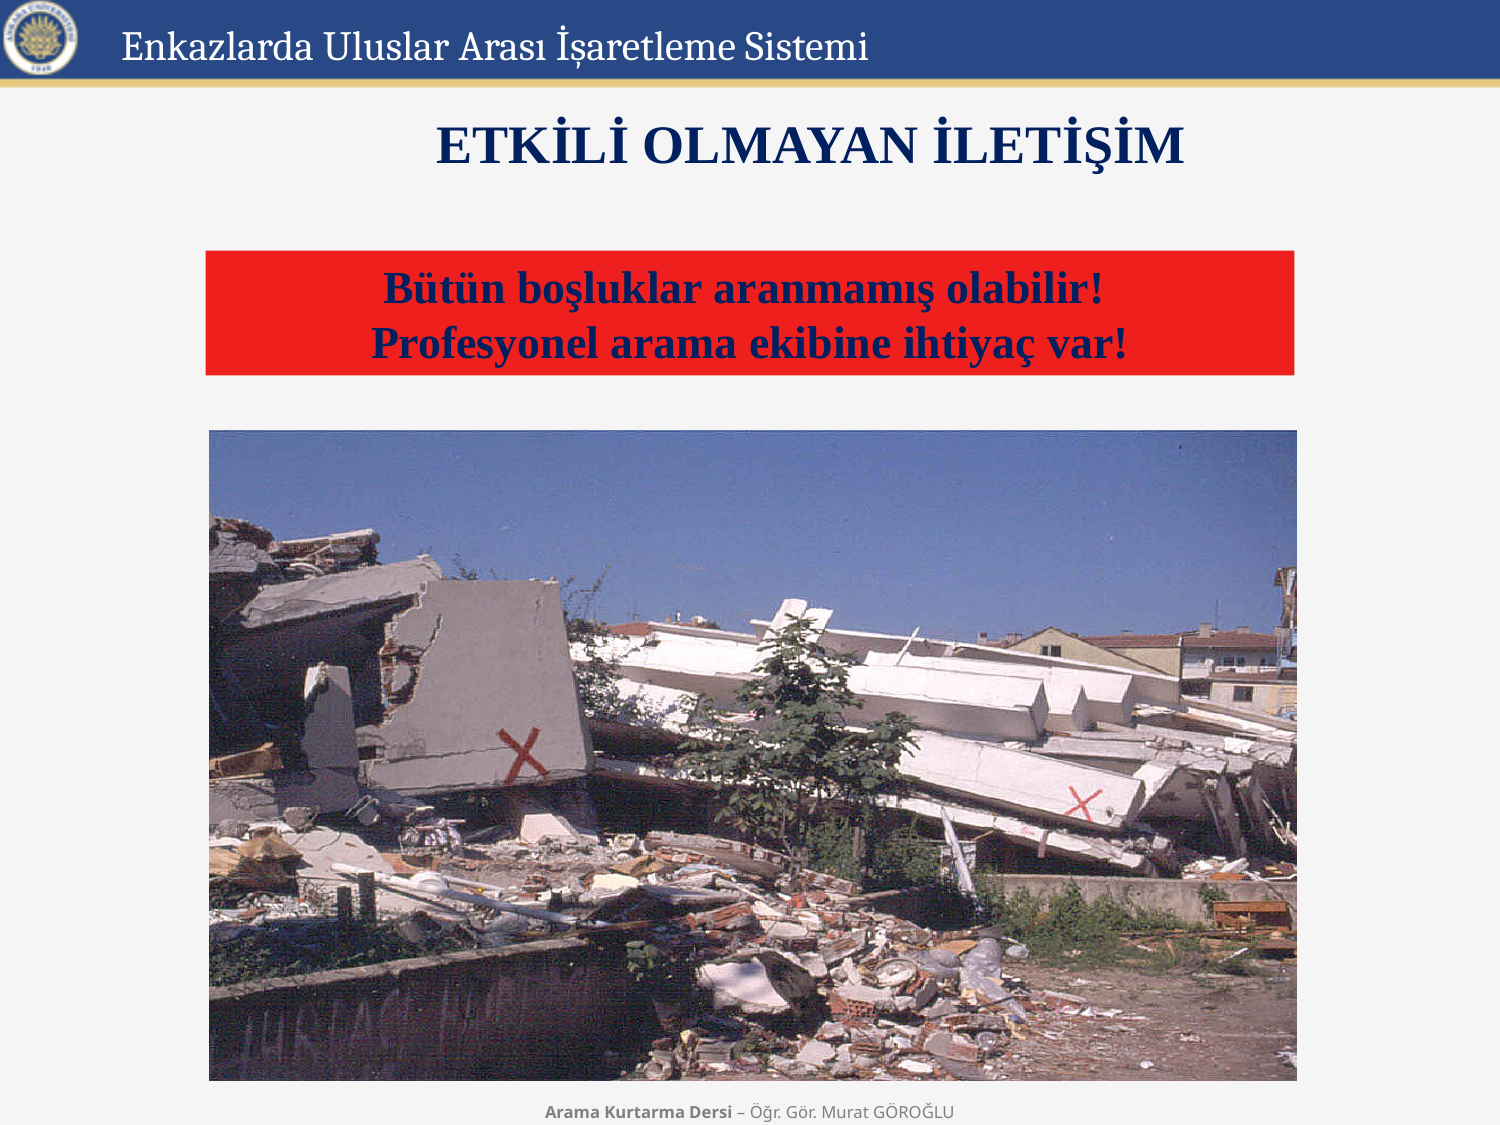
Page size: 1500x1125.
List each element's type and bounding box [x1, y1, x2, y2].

list [0, 0, 1500, 1125]
picture [209, 430, 1297, 1081]
